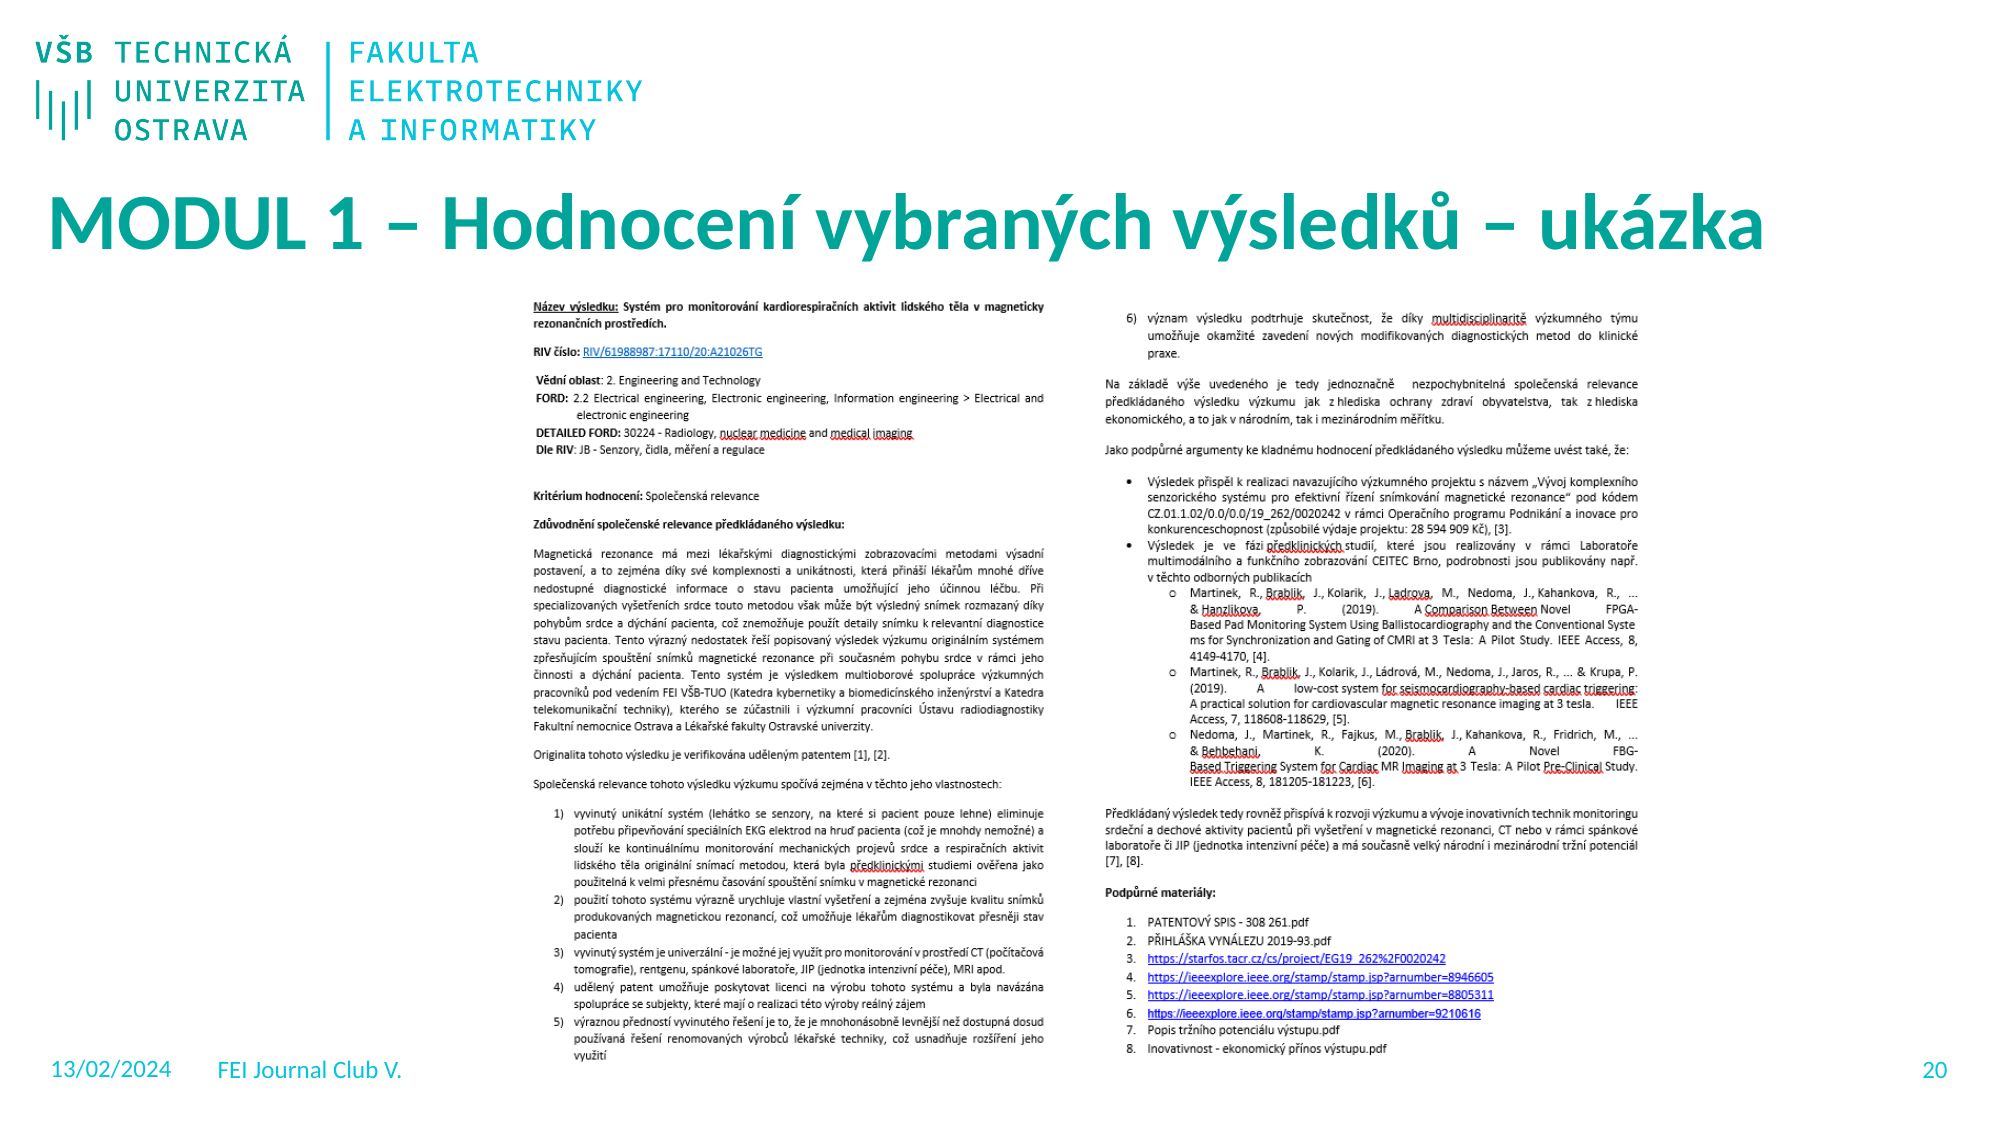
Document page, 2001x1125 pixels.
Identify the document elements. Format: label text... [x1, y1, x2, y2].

footer FEI Journal Club V. [202, 1042, 1833, 1094]
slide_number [35, 1042, 191, 1093]
picture [35, 34, 642, 141]
picture [1080, 295, 1650, 1066]
text_box MODUL 1 – Hodnocení vybraných výsledků – ukázka [32, 172, 1969, 341]
slide_number 19 [1862, 1042, 1963, 1094]
picture [524, 295, 1051, 1068]
